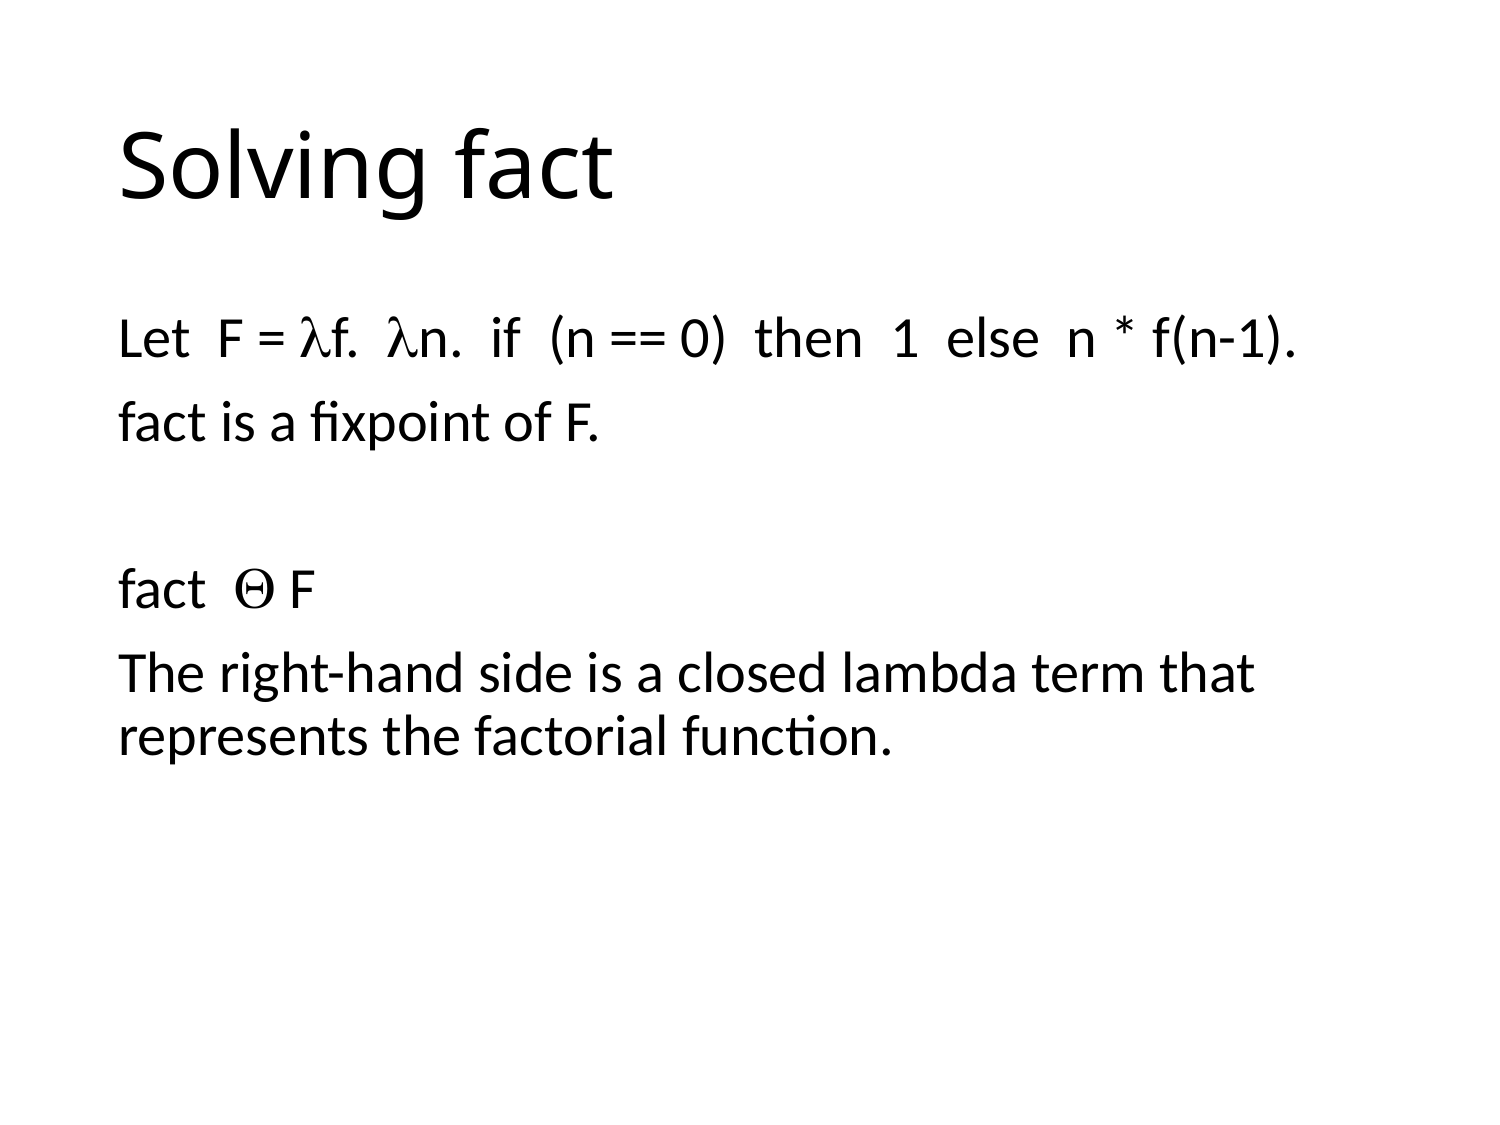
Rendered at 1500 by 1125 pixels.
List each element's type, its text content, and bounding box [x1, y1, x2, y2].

title Solving fact [103, 59, 1397, 278]
